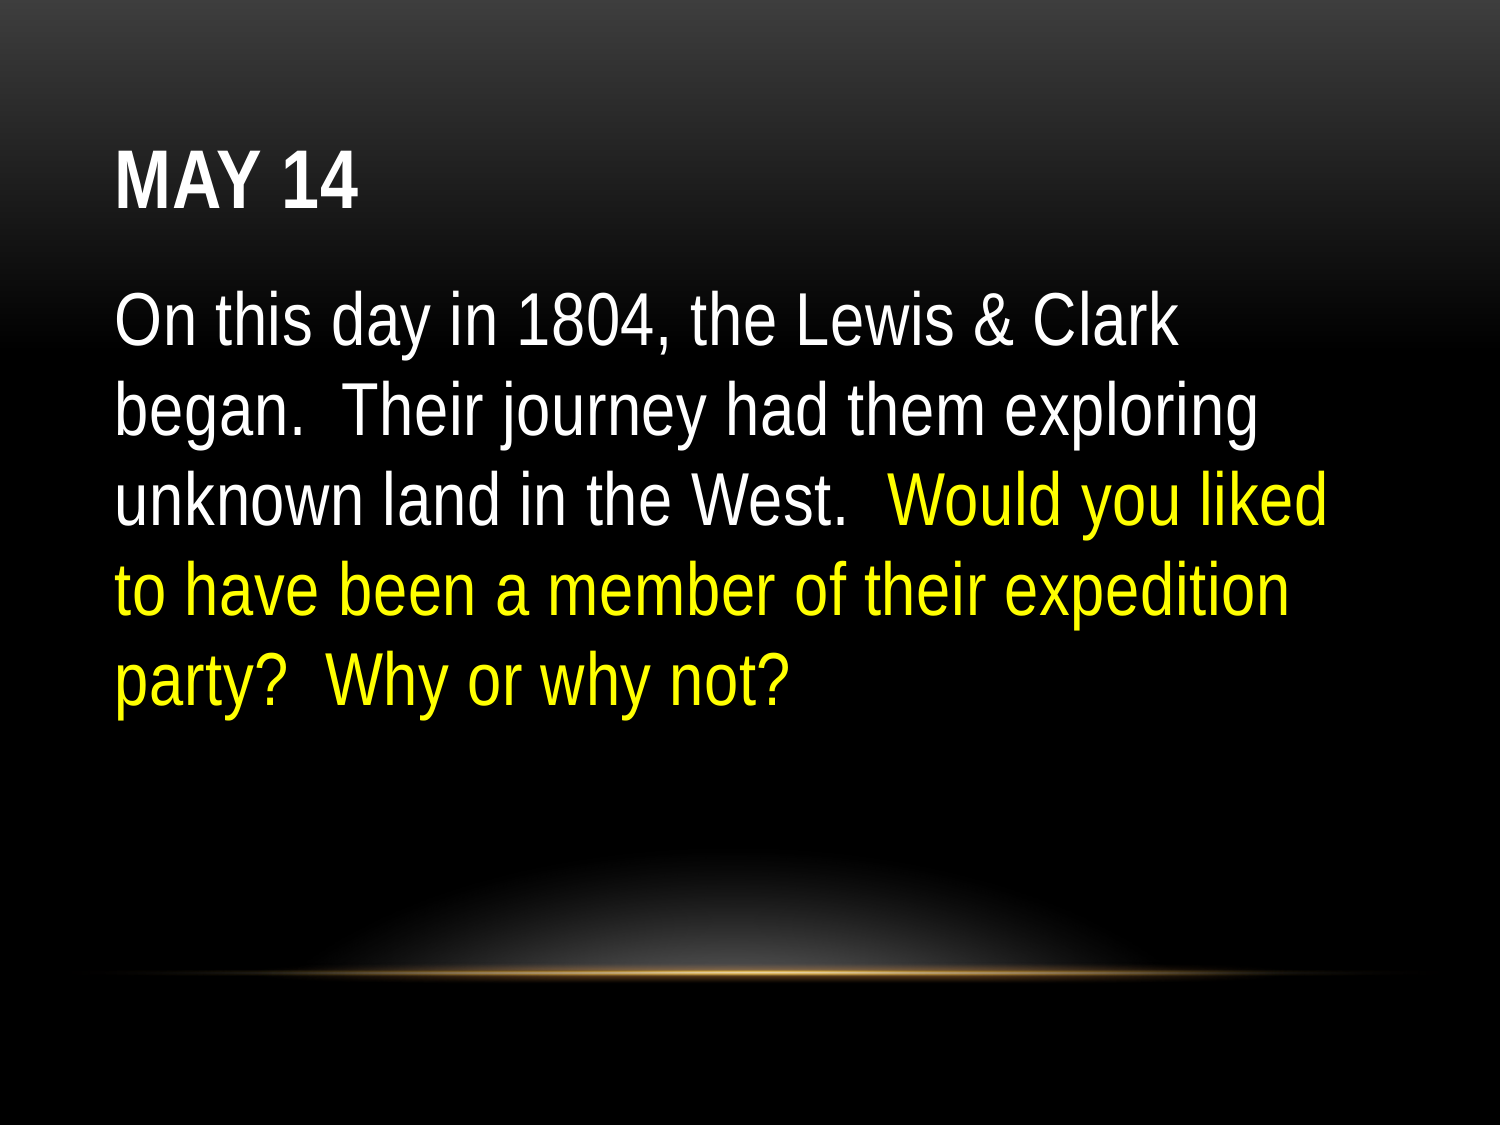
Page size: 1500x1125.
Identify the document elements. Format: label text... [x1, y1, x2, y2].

title May 14 [99, 45, 1400, 233]
picture [0, 0, 1500, 1125]
list On this day in 1804, the Lewis & Clark began. Their journey had them exploring unknown land in the West. Would you liked to have been a member of their expedition party? Why or why not? [99, 262, 1400, 938]
